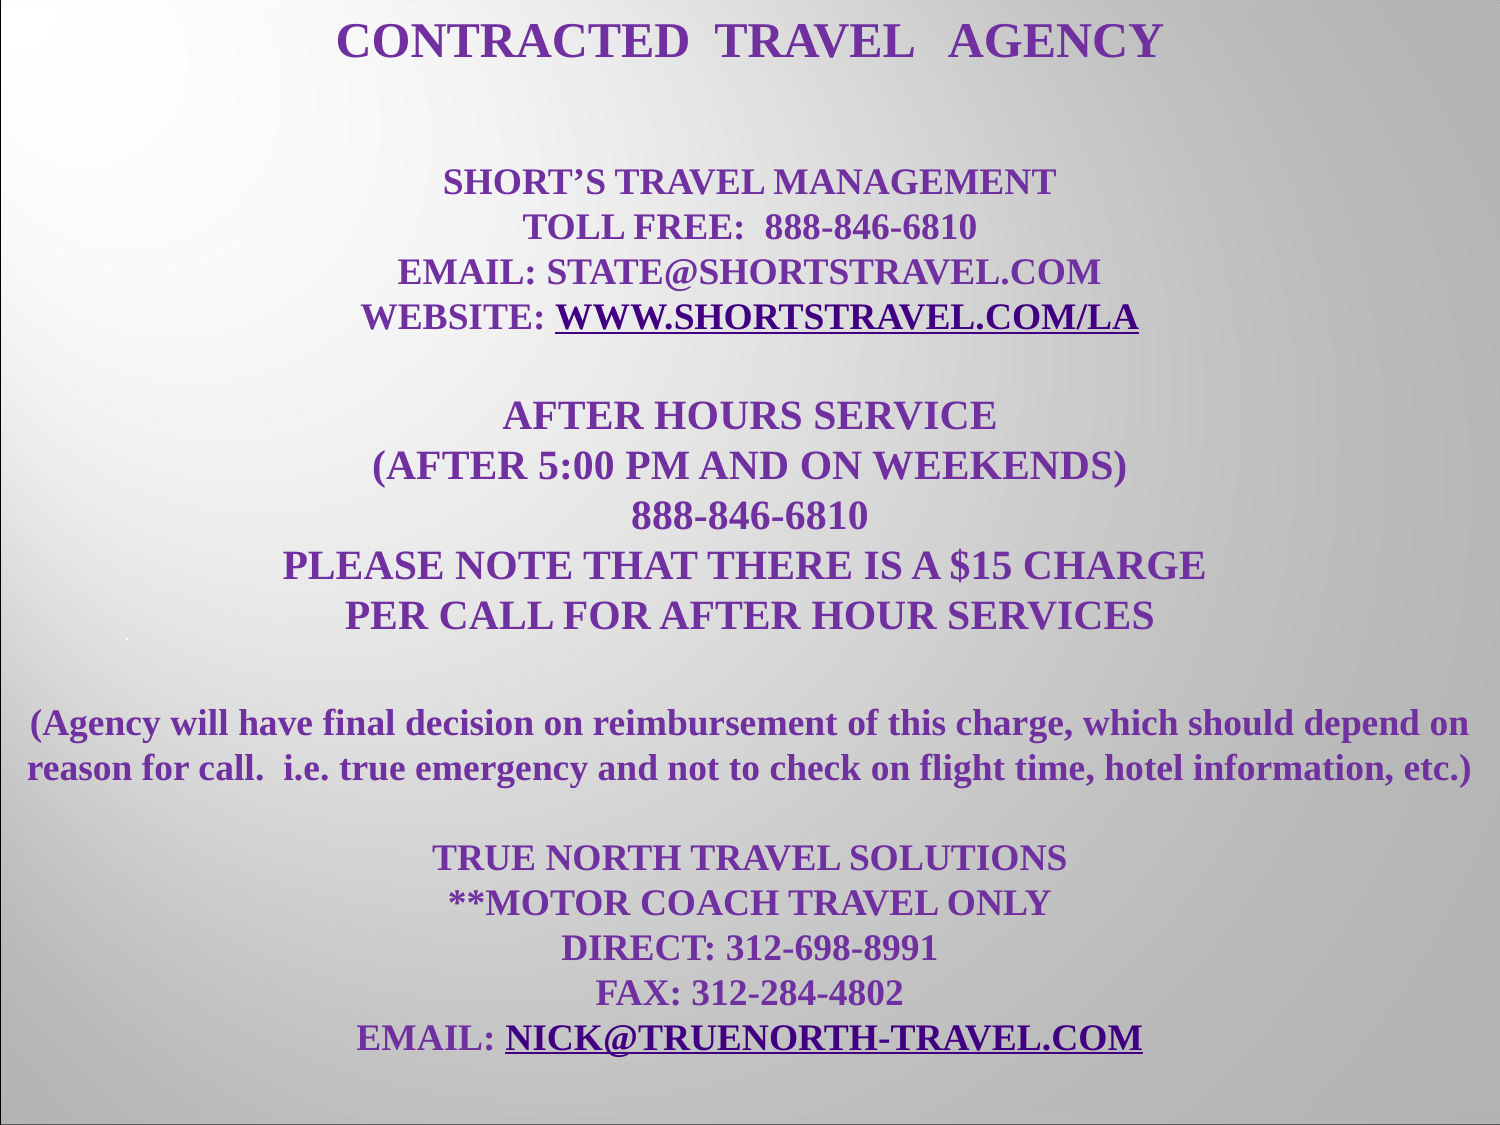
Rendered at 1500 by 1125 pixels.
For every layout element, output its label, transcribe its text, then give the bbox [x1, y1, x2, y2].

text_box CONTRACTED TRAVEL AGENCY SHORT’S TRAVEL MANAGEMENT TOLL FREE: 888-846-6810 EMAIL: STATE@SHORTSTRAVEL.COM WEBSITE: WWW.SHORTSTRAVEL.COM/LA AFTER HOURS SERVICE (AFTER 5:00 PM AND ON WEEKENDS) 888-846-6810 PLEASE NOTE THAT THERE IS A $15 CHARGE PER CALL FOR AFTER HOUR SERVICES (Agency will have final decision on reimbursement of this charge, which should depend on reason for call. i.e. true emergency and not to check on flight time, hotel information, etc.) TRUE NORTH TRAVEL SOLUTIONS **MOTOR COACH TRAVEL ONLY DIRECT: 312-698-8991 FAX: 312-284-4802 EMAIL: NICK@TRUENORTH-TRAVEL.COM [0, 0, 1500, 1125]
